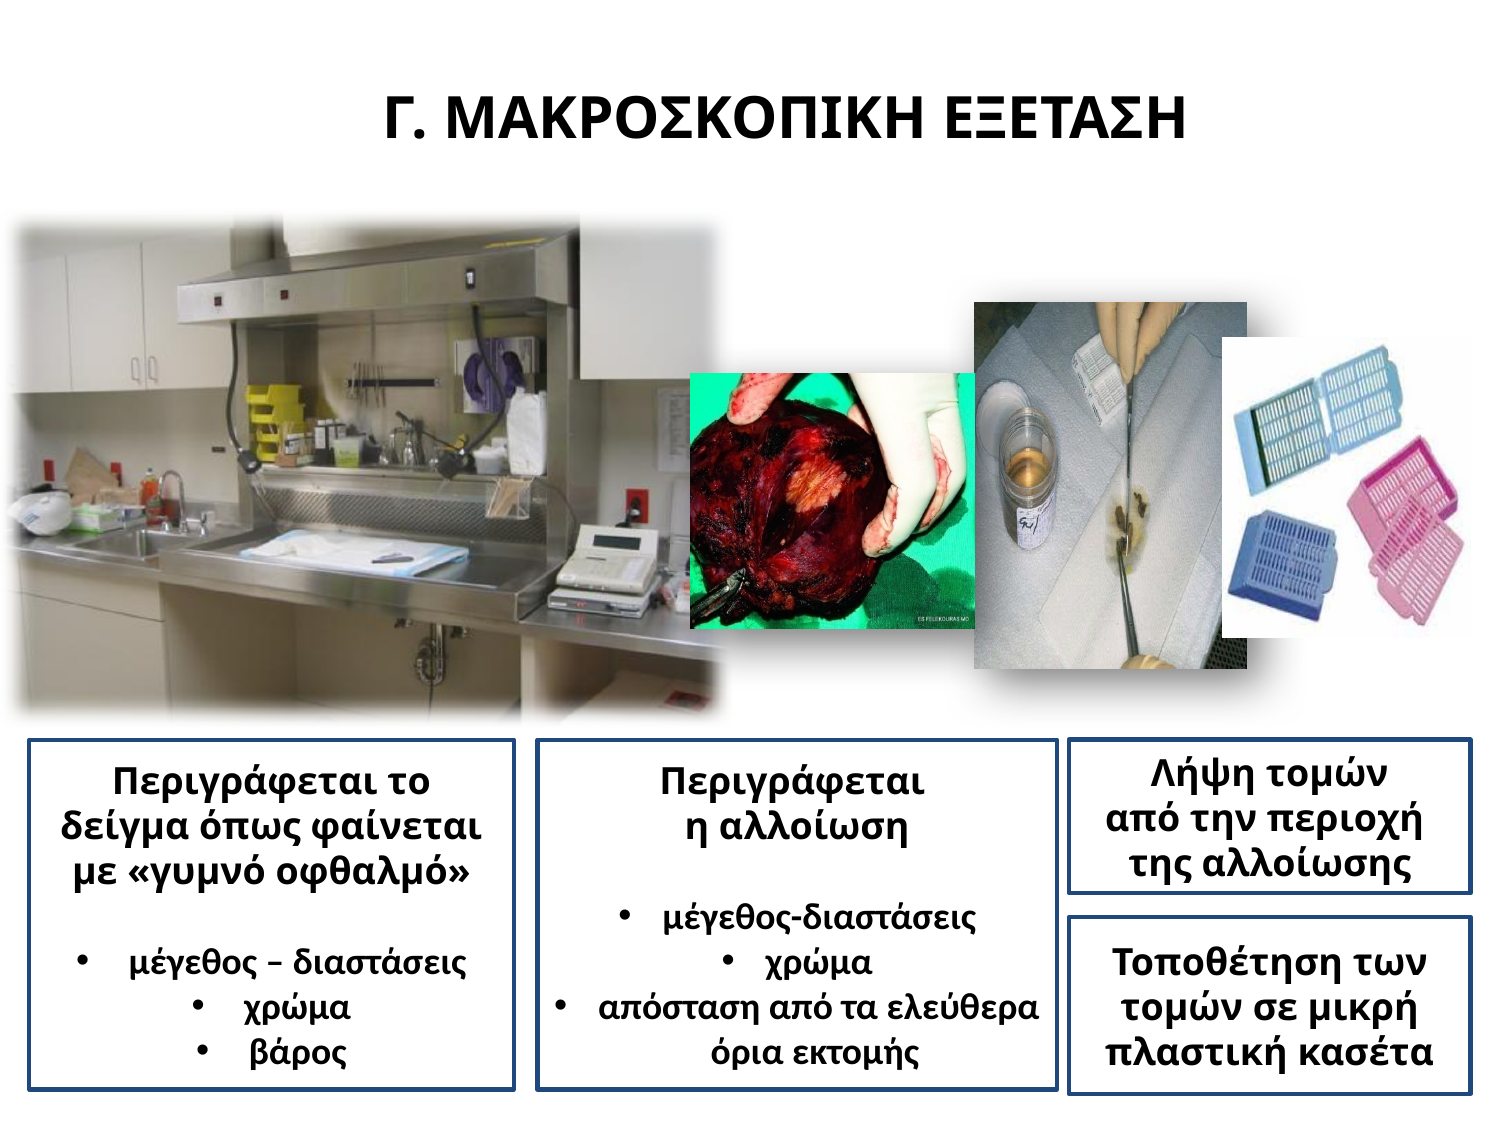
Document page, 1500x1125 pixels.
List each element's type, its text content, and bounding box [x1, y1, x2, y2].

text_box Περιγράφεται το δείγμα όπως φαίνεται με «γυμνό οφθαλμό» μέγεθος – διαστάσεις χρώμα βάρος [27, 738, 516, 1092]
text_box Περιγράφεται η αλλοίωση μέγεθος-διαστάσεις χρώμα απόσταση από τα ελεύθερα όρια εκτομής [535, 738, 1059, 1092]
text_box Λήψη τομών από την περιοχή της αλλοίωσης [1067, 737, 1473, 895]
text_box Γ. ΜΑΚΡΟΣΚΟΠΙΚΗ ΕΞΕΤΑΣΗ [193, 0, 1378, 187]
text_box Τοποθέτηση των τομών σε μικρή πλαστική κασέτα [1067, 915, 1473, 1096]
picture [0, 207, 1471, 729]
